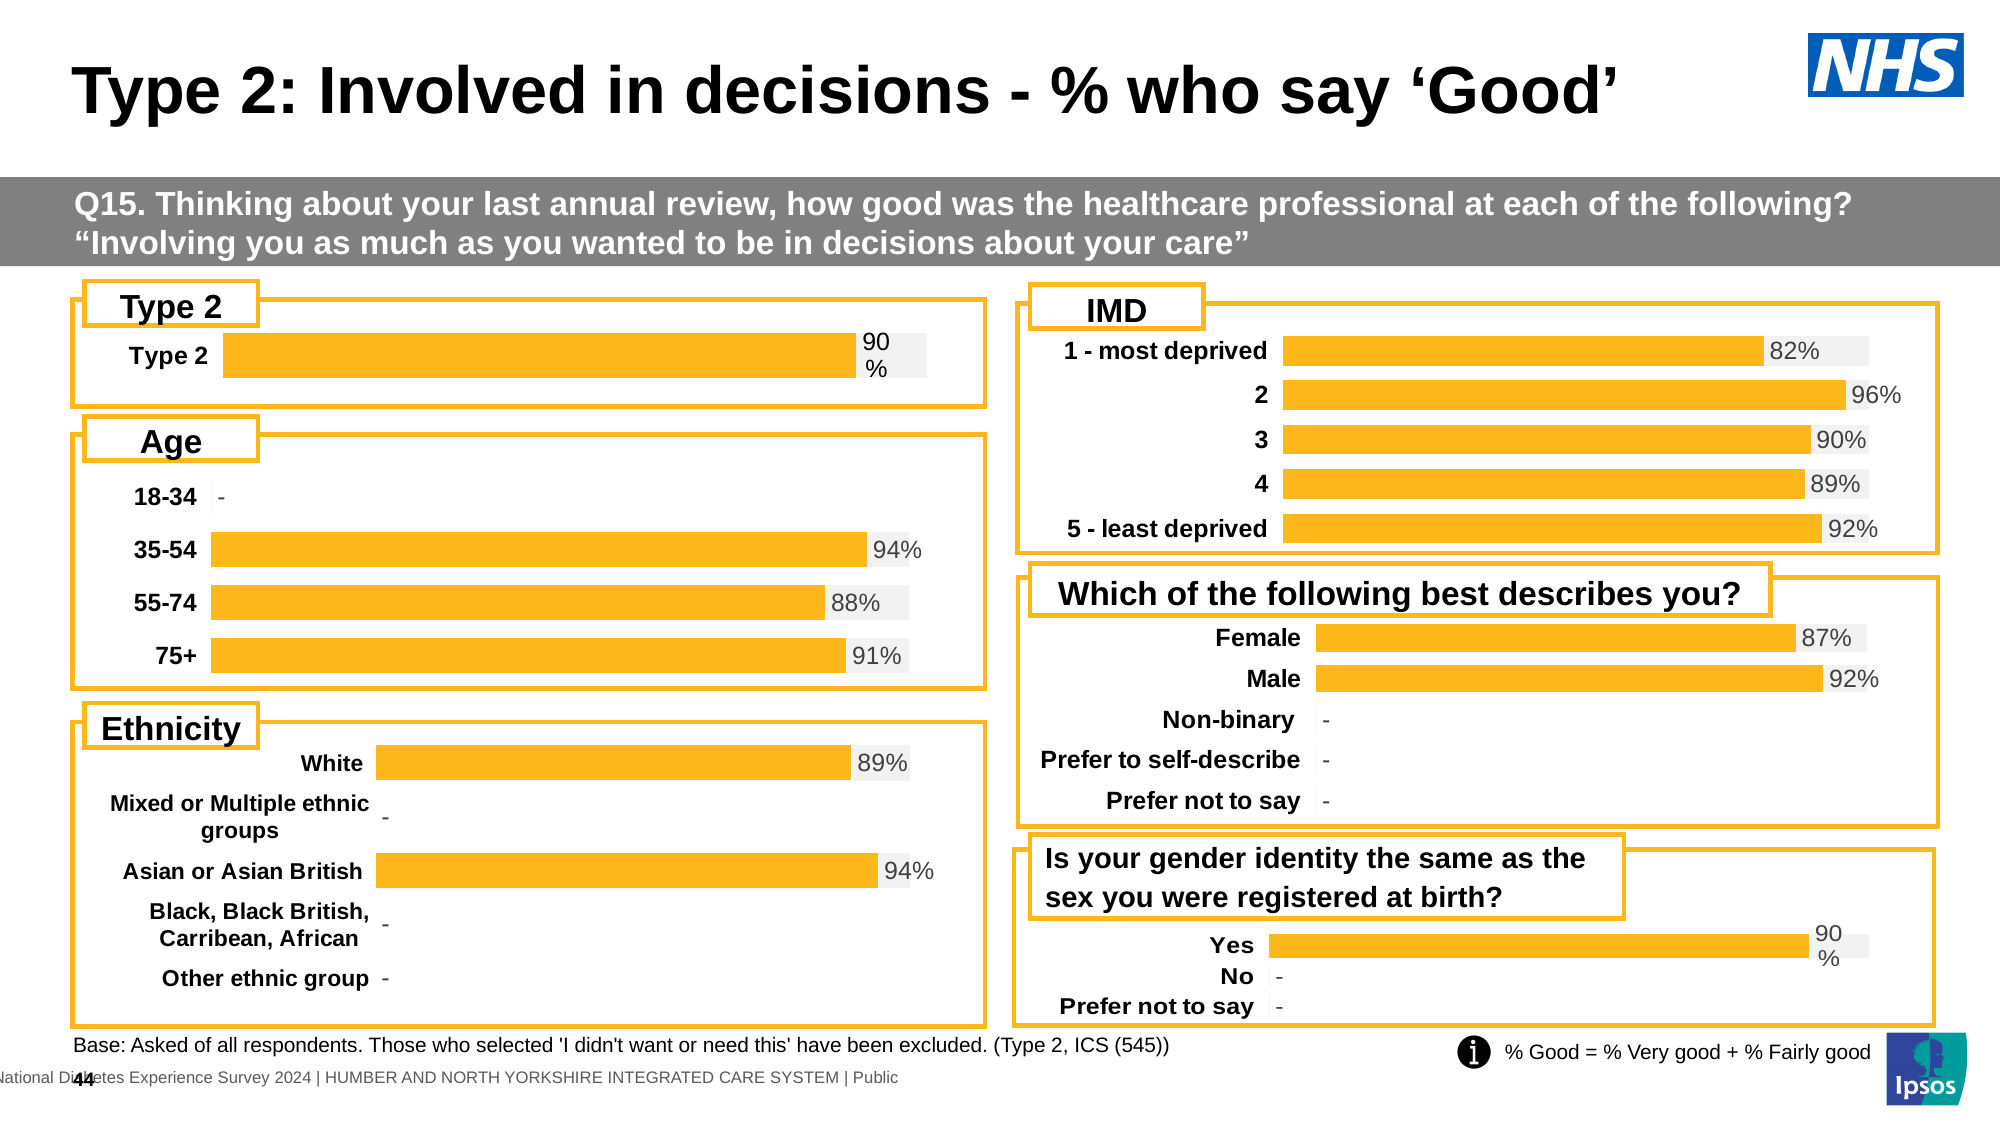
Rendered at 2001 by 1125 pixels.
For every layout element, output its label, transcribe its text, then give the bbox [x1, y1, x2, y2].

text_box [72, 299, 90, 408]
text_box IMD [1029, 283, 1205, 330]
text_box [72, 721, 986, 1027]
picture [1807, 33, 1964, 97]
chart [1041, 328, 1939, 553]
text_box Base: Asked of all respondents. Those who selected 'I didn't want or need this' have been excluded. (Type 2, ICS (545)) [73, 1031, 1270, 1057]
chart [78, 735, 986, 1006]
chart [1025, 921, 1938, 1023]
text_box Ethnicity [83, 702, 259, 735]
text_box [1017, 303, 1939, 554]
picture [1886, 1032, 1968, 1106]
text_box 44 [58, 1059, 116, 1120]
text_box Age [83, 415, 259, 462]
text_box [72, 433, 986, 689]
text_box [1270, 1031, 1886, 1073]
text_box Which of the following best describes you? [1029, 563, 1772, 595]
chart [1023, 595, 1933, 827]
text_box Is your gender identity the same as the sex you were registered at birth? [1029, 834, 1625, 919]
text_box [1017, 576, 1939, 828]
text_box Type 2 [83, 280, 259, 326]
text_box Q15. Thinking about your last annual review, how good was the healthcare professional at each of the following? “Involving you as much as you wanted to be in decisions about your care” [0, 177, 2000, 267]
chart [90, 296, 986, 428]
chart [115, 470, 923, 695]
title Type 2: Involved in decisions - % who say ‘Good’ [71, 32, 1809, 124]
text_box [1013, 848, 1935, 1026]
